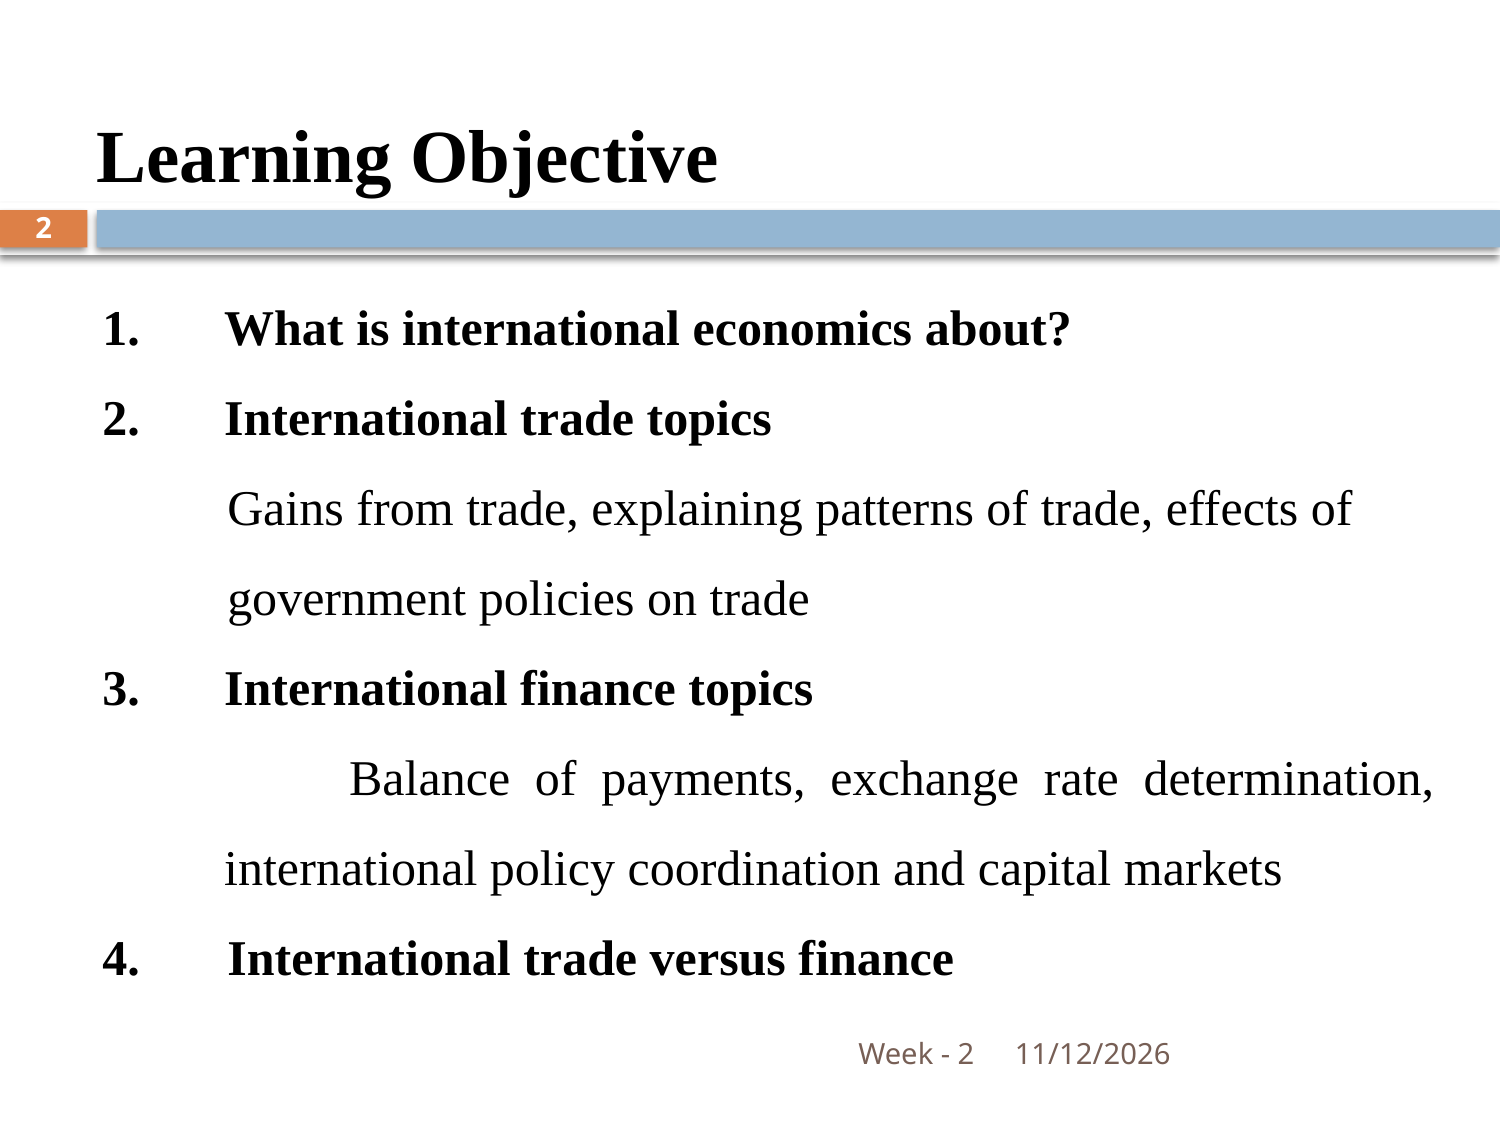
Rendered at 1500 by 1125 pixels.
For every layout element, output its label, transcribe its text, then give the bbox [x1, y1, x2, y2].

slide_number 2 [0, 208, 88, 249]
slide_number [999, 1025, 1438, 1085]
text_box What is international economics about? International trade topics Gains from trade, explaining patterns of trade, effects of government policies on trade International finance topics Balance of payments, exchange rate determination, international policy coordination and capital markets 4. International trade versus finance [87, 257, 1450, 993]
footer Week - 2 [99, 1024, 990, 1085]
text_box Learning Objective [81, 99, 734, 205]
